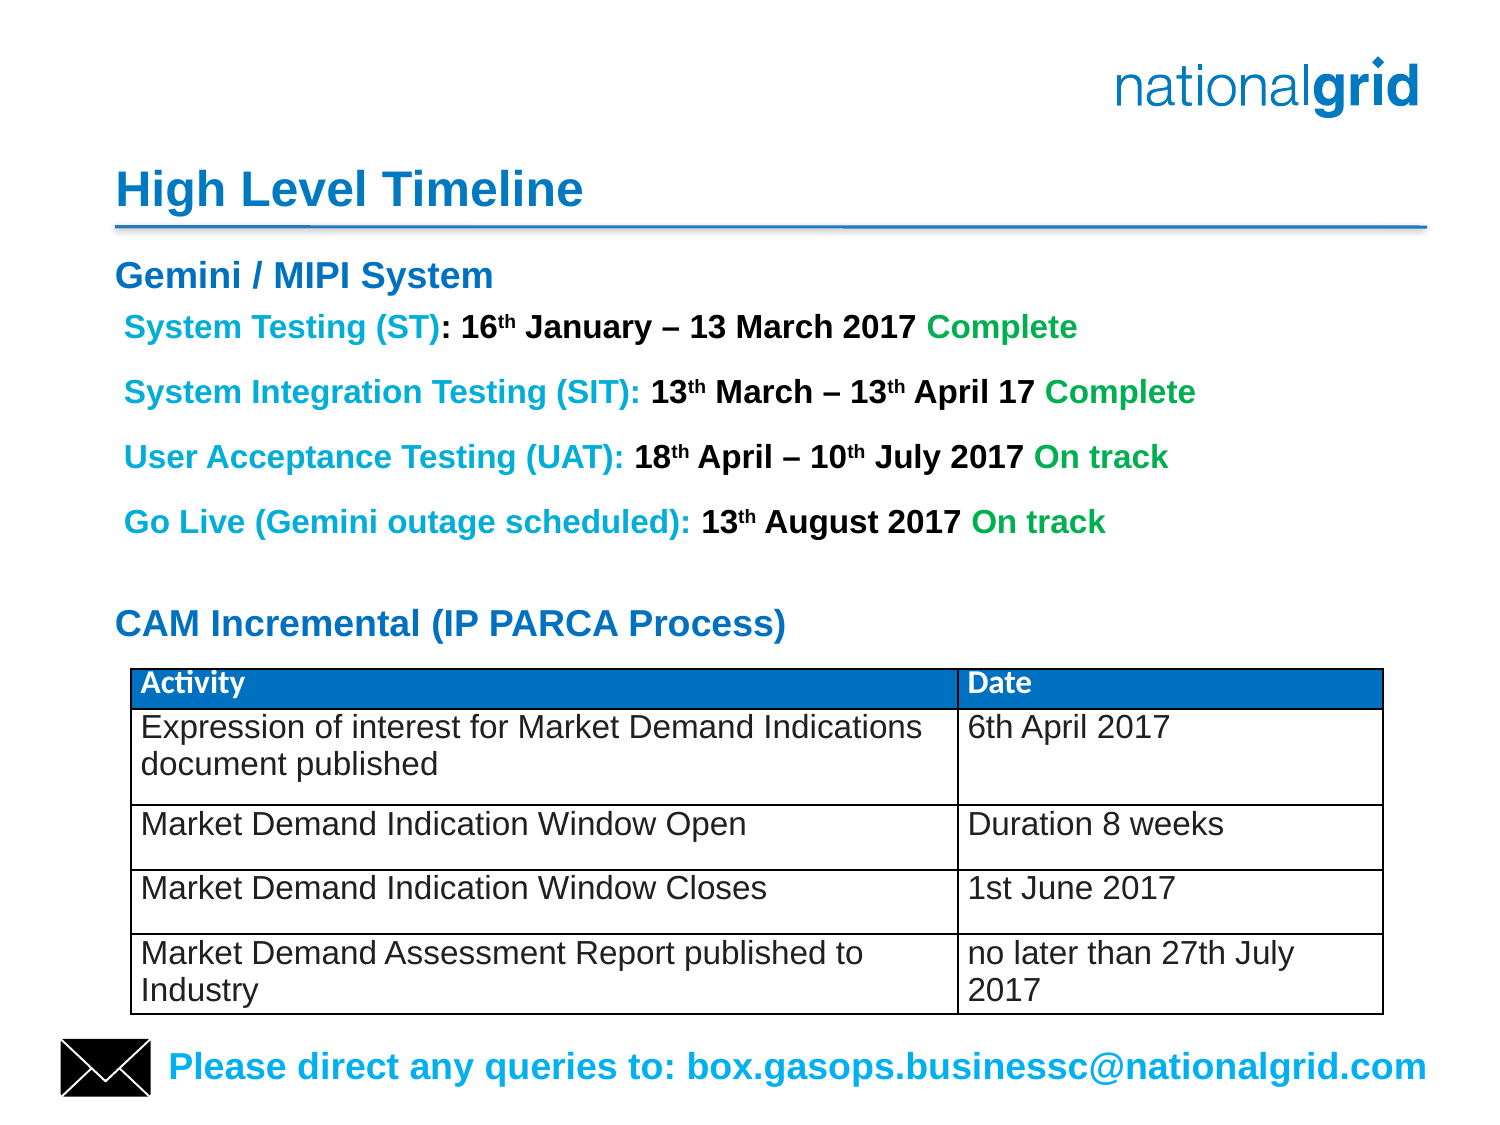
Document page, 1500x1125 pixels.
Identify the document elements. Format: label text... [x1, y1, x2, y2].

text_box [60, 1038, 151, 1097]
table_cell Market Demand Assessment Report published to Industry [132, 935, 957, 1013]
table_header Date [959, 670, 1382, 708]
table_cell 6th April 2017 [959, 710, 1382, 804]
text_box System Testing (ST): 16th January – 13 March 2017 Complete System Integration Testing (SIT): 13th March – 13th April 17 Complete User Acceptance Testing (UAT): 18th April – 10th July 2017 On track Go Live (Gemini outage scheduled): 13th August 2017 On track [123, 305, 1388, 610]
table_cell Market Demand Indication Window Closes [132, 871, 957, 933]
title High Level Timeline [100, 137, 1433, 315]
table_cell no later than 27th July 2017 [959, 935, 1382, 1013]
text_box CAM Incremental (IP PARCA Process) [100, 591, 885, 652]
table_header Activity [132, 670, 957, 708]
table_cell Market Demand Indication Window Open [132, 806, 957, 869]
table_cell Duration 8 weeks [959, 806, 1382, 869]
table_cell 1st June 2017 [959, 871, 1382, 933]
table_cell Expression of interest for Market Demand Indications document published [132, 710, 957, 804]
text_box Gemini / MIPI System [100, 243, 828, 304]
text_box Please direct any queries to: box.gasops.businessc@nationalgrid.com [153, 1034, 1500, 1095]
